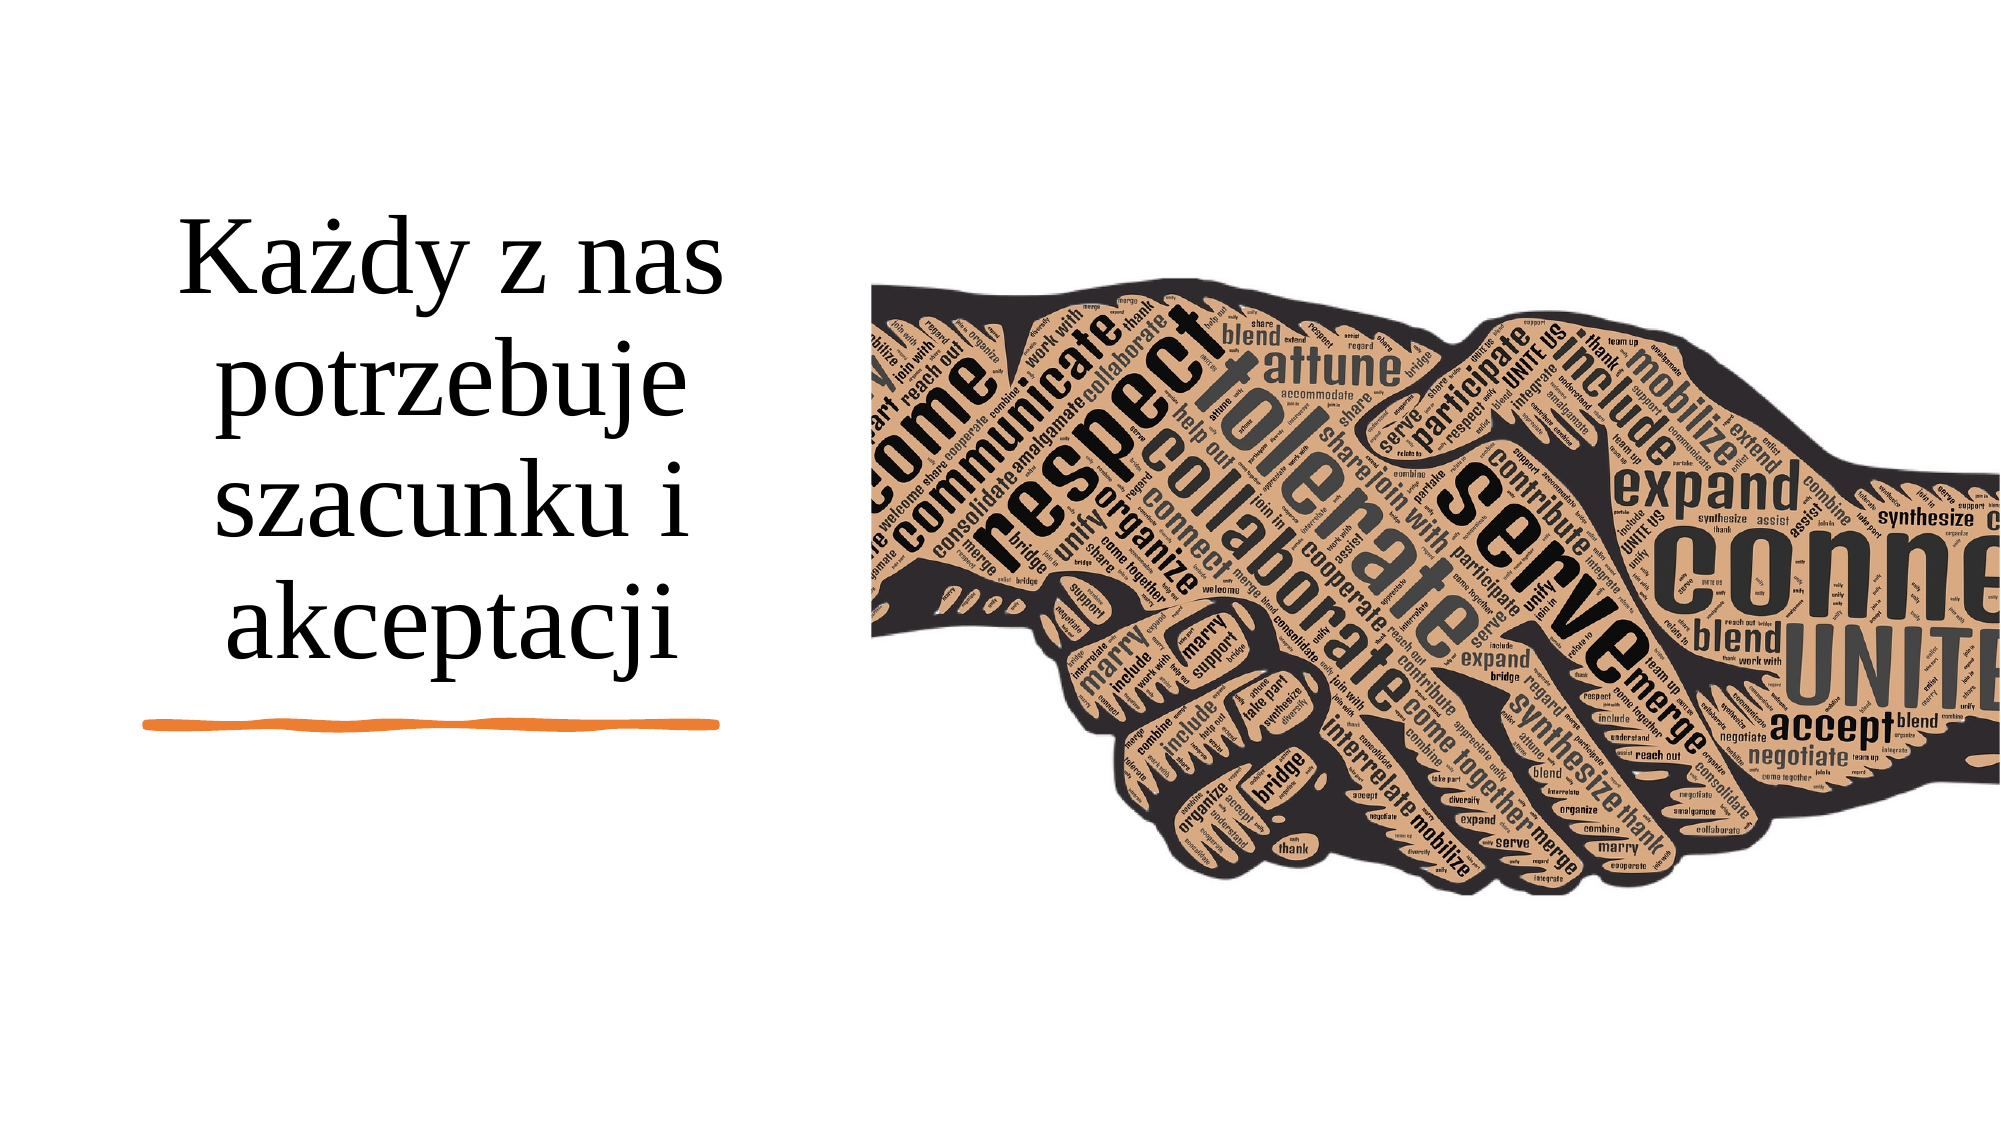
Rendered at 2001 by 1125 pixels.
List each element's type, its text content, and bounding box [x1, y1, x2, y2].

text_box [0, 0, 871, 1125]
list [871, 0, 2000, 1125]
text_box [144, 720, 718, 730]
title Każdy z nas potrzebuje szacunku i akceptacji [146, 104, 759, 690]
